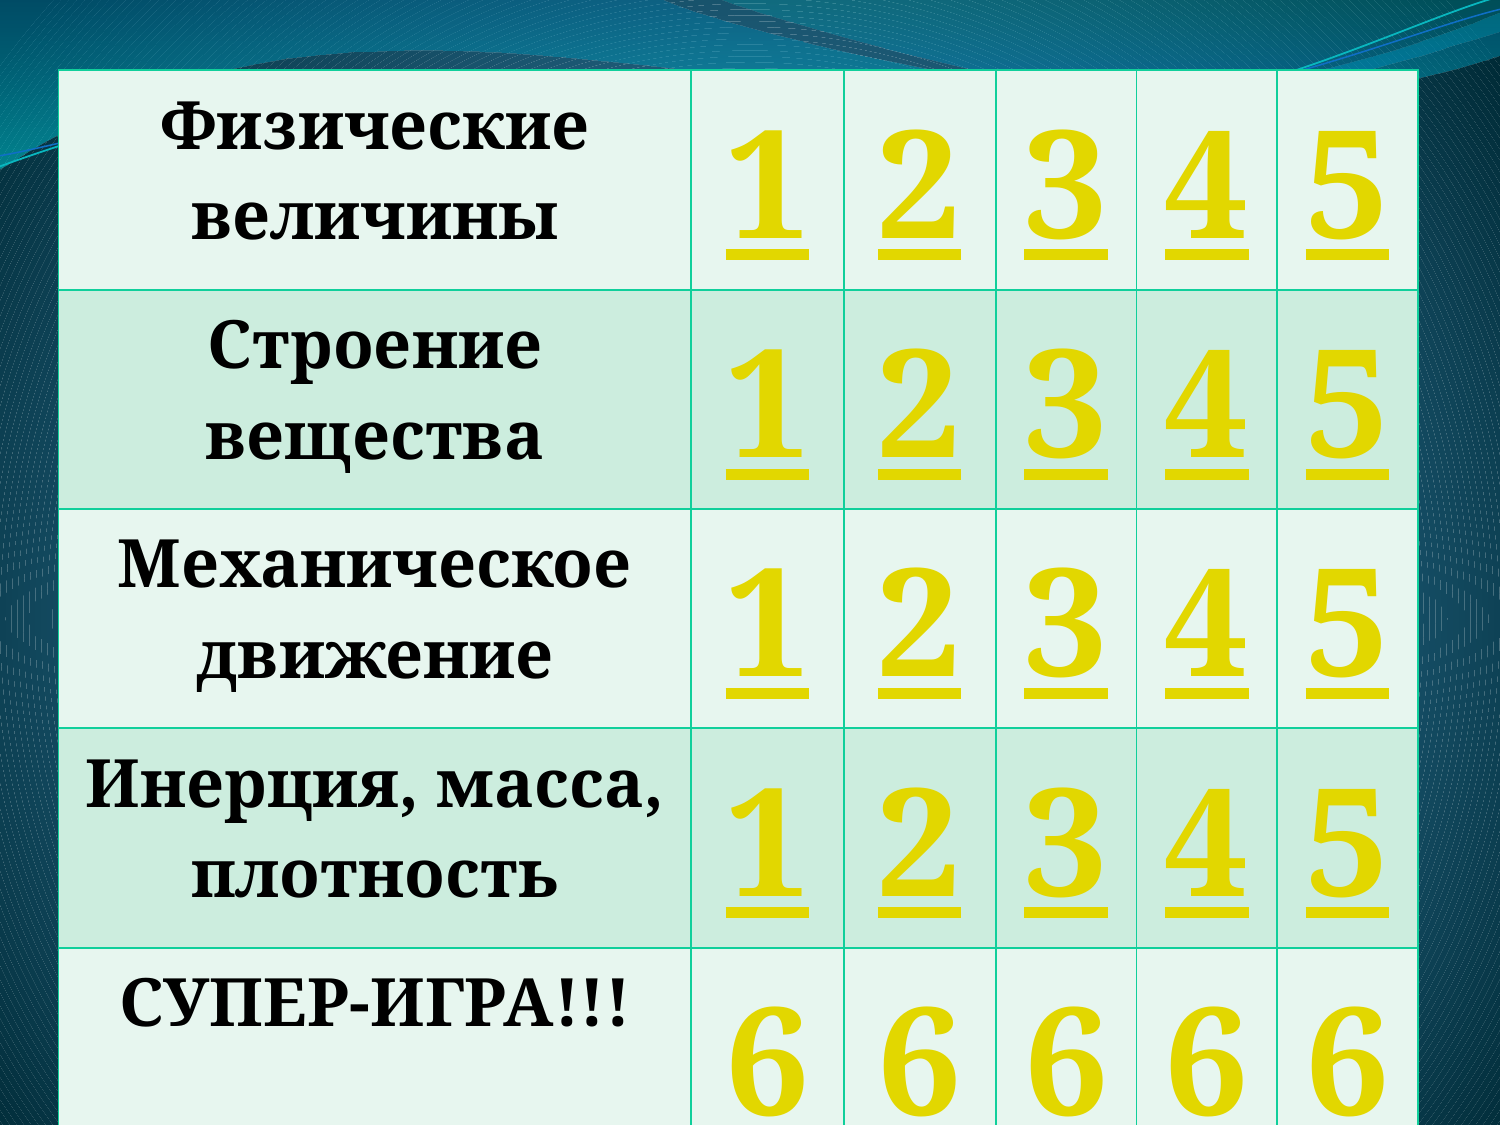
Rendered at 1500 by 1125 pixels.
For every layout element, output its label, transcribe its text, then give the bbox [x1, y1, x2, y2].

table_header 5 [1278, 71, 1417, 289]
table_cell 5 [1278, 291, 1417, 508]
table_cell 1 [692, 729, 843, 947]
table_header 2 [845, 71, 995, 289]
table_cell СУПЕР-ИГРА!!! [59, 949, 690, 1125]
table_cell Инерция, масса, плотность [59, 729, 690, 947]
table_cell 4 [1137, 291, 1276, 508]
table_cell Механическое движение [59, 510, 690, 727]
table_cell 6 [1137, 949, 1276, 1125]
table_cell 5 [1278, 510, 1417, 727]
table_cell 3 [997, 510, 1136, 727]
table_cell 6 [997, 949, 1136, 1125]
table_header 4 [1137, 71, 1276, 289]
table_header 1 [692, 71, 843, 289]
table_cell 6 [1278, 949, 1417, 1125]
table_cell 5 [1278, 729, 1417, 947]
table_cell 1 [692, 291, 843, 508]
table_cell 6 [845, 949, 995, 1125]
table_cell Строение вещества [59, 291, 690, 508]
table_cell 2 [845, 291, 995, 508]
table_cell 3 [997, 729, 1136, 947]
table_cell 6 [692, 949, 843, 1125]
table_cell 2 [845, 729, 995, 947]
table_header 3 [997, 71, 1136, 289]
table_cell 1 [692, 510, 843, 727]
table_cell 4 [1137, 510, 1276, 727]
table_cell 2 [845, 510, 995, 727]
table_cell 3 [997, 291, 1136, 508]
table_cell 4 [1137, 729, 1276, 947]
table_header Физические величины [59, 71, 690, 289]
